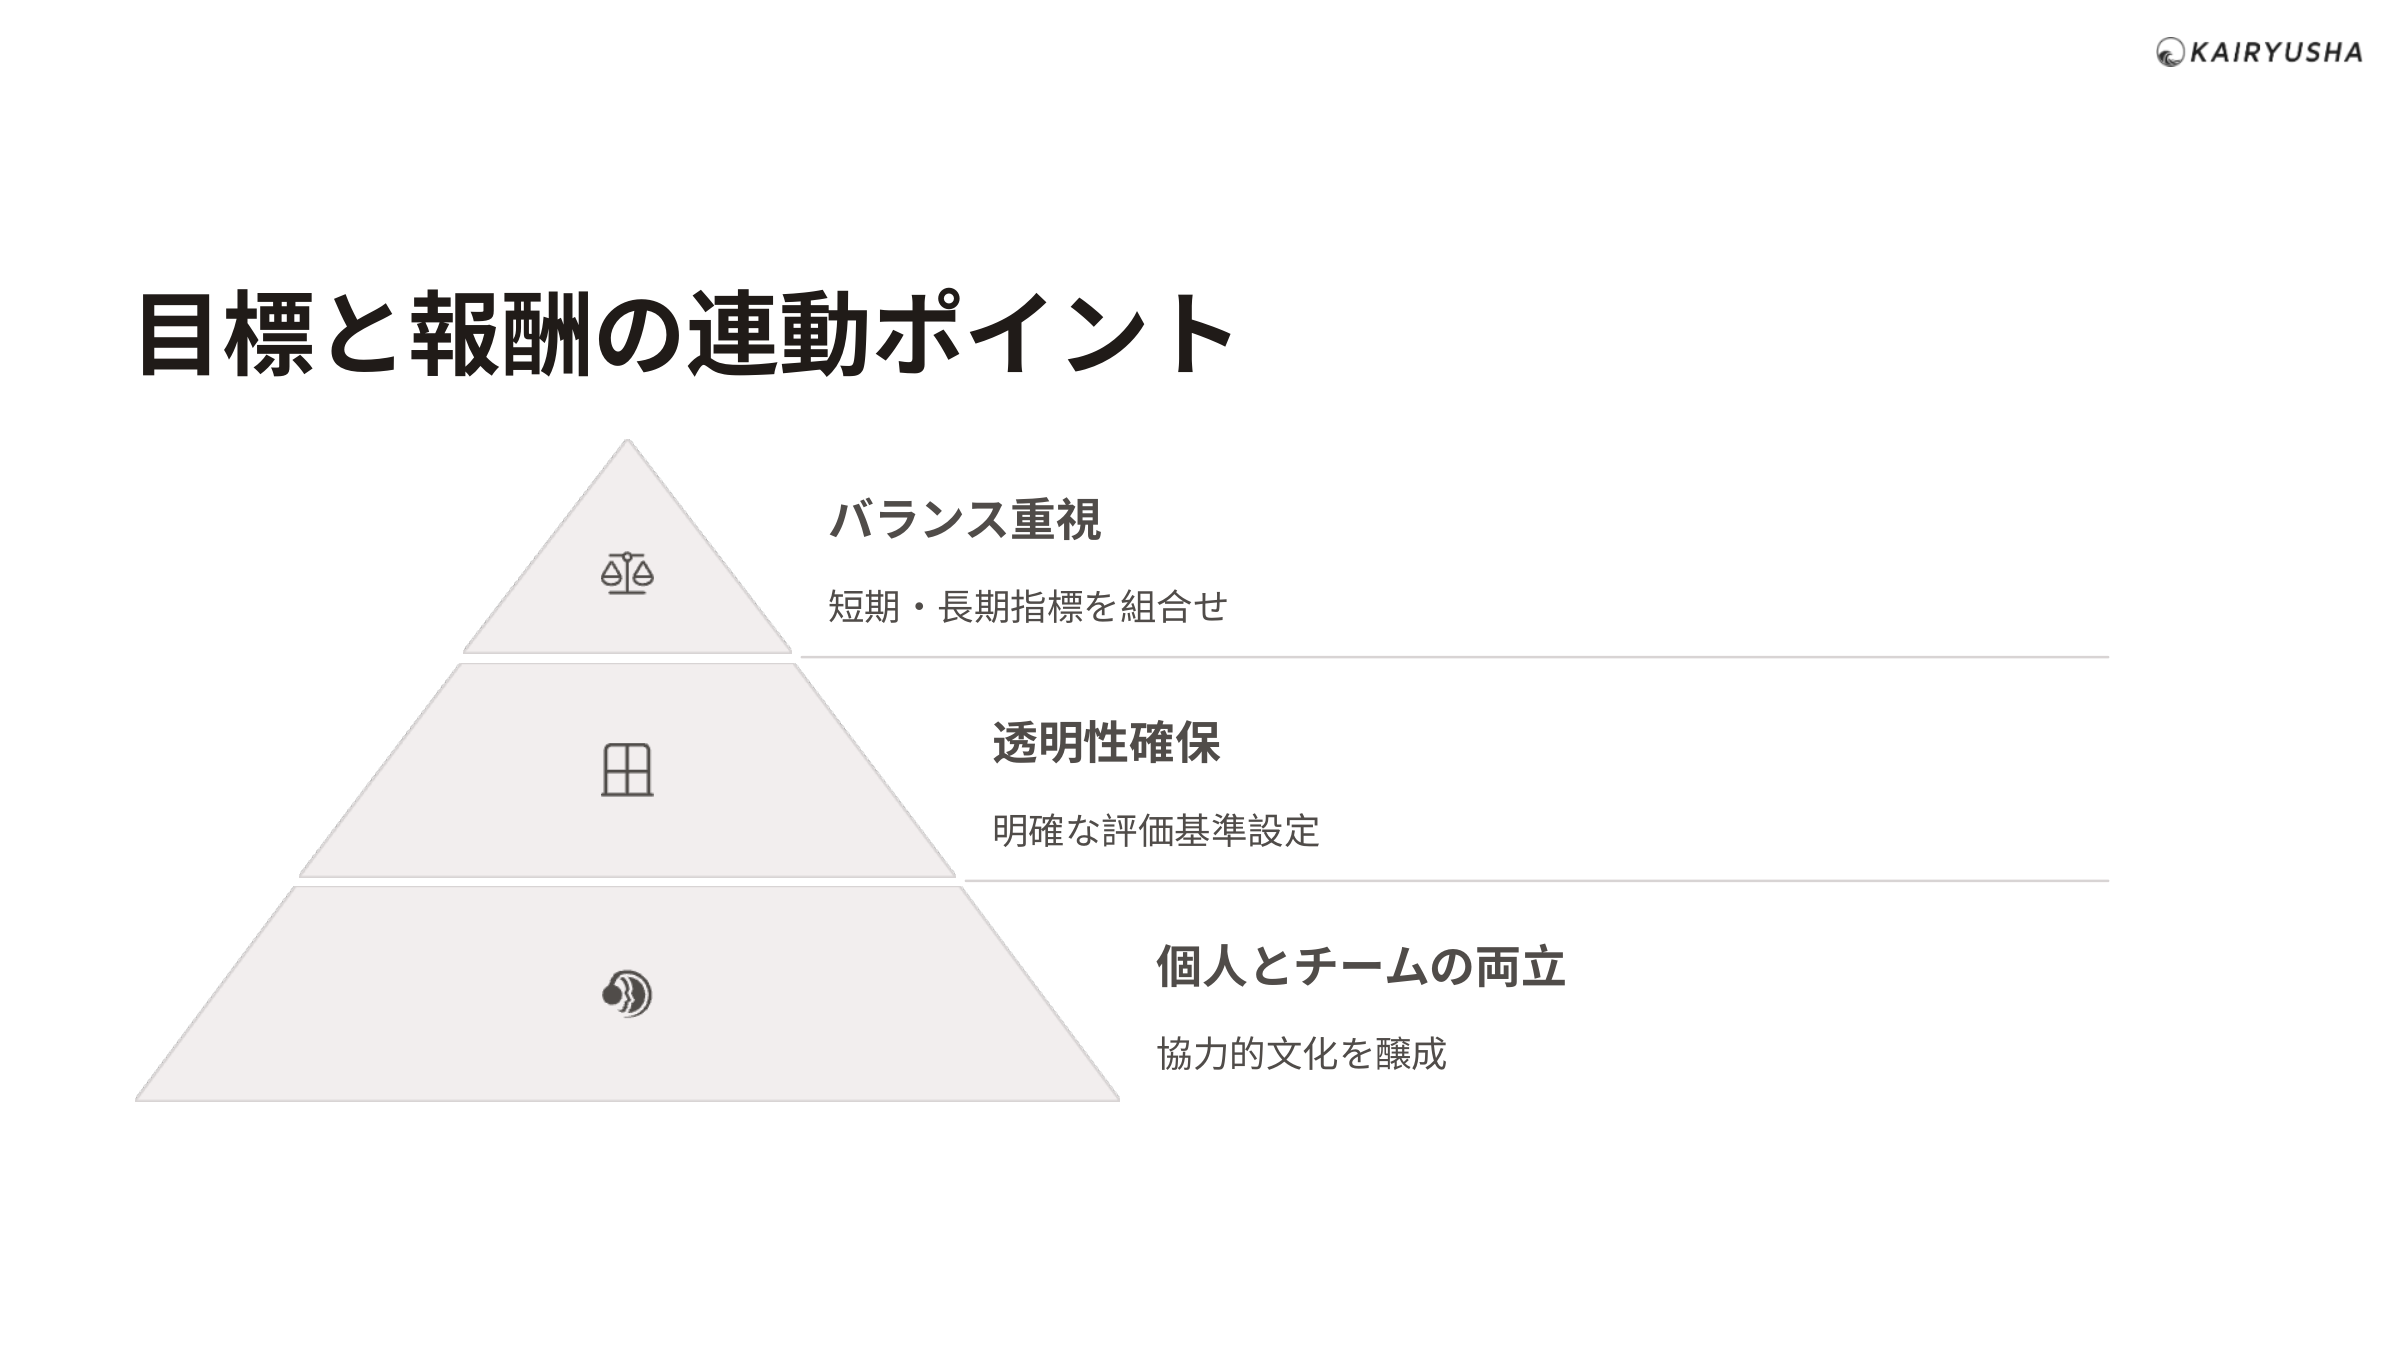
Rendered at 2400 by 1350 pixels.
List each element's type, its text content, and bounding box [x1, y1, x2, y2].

text_box 協力的文化を醸成 [1156, 1004, 1574, 1064]
picture [462, 439, 792, 654]
text_box バランス重視 [828, 476, 1238, 535]
picture [2156, 37, 2363, 67]
text_box 明確な評価基準設定 [992, 780, 1328, 841]
text_box 個人とチームの両立 [1156, 923, 1574, 983]
text_box 目標と報酬の連動ポイント [130, 248, 1247, 365]
text_box 短期・長期指標を組合せ [828, 557, 1238, 617]
text_box [800, 655, 2110, 659]
text_box [964, 879, 2110, 883]
picture [298, 662, 956, 878]
text_box 透明性確保 [992, 700, 1328, 759]
picture [134, 886, 1120, 1102]
